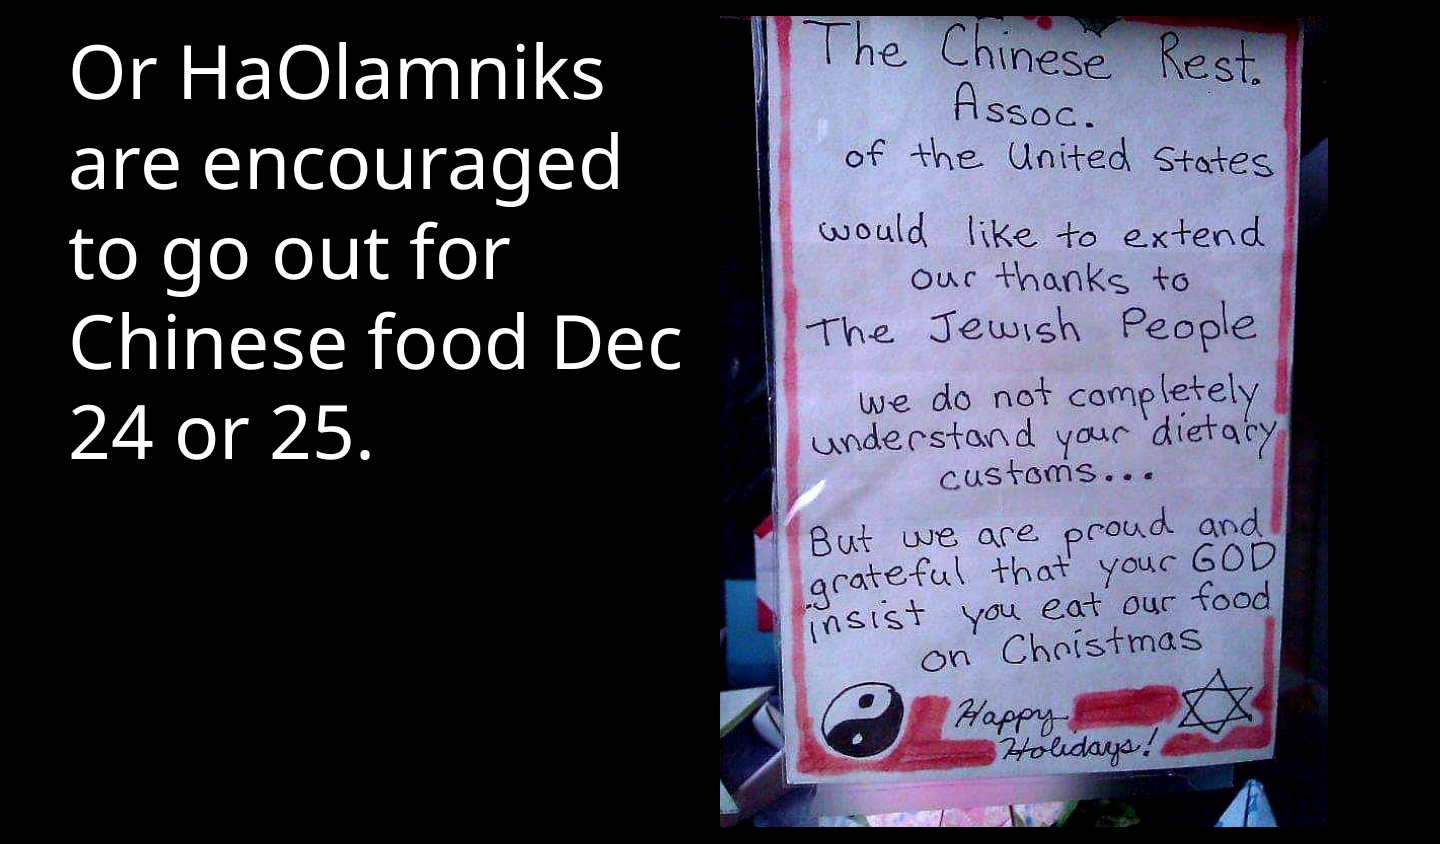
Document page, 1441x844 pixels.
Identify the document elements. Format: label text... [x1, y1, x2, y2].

text_box Or HaOlamniks are encouraged to go out for Chinese food Dec 24 or 25. [53, 16, 718, 482]
picture [719, 16, 1328, 828]
